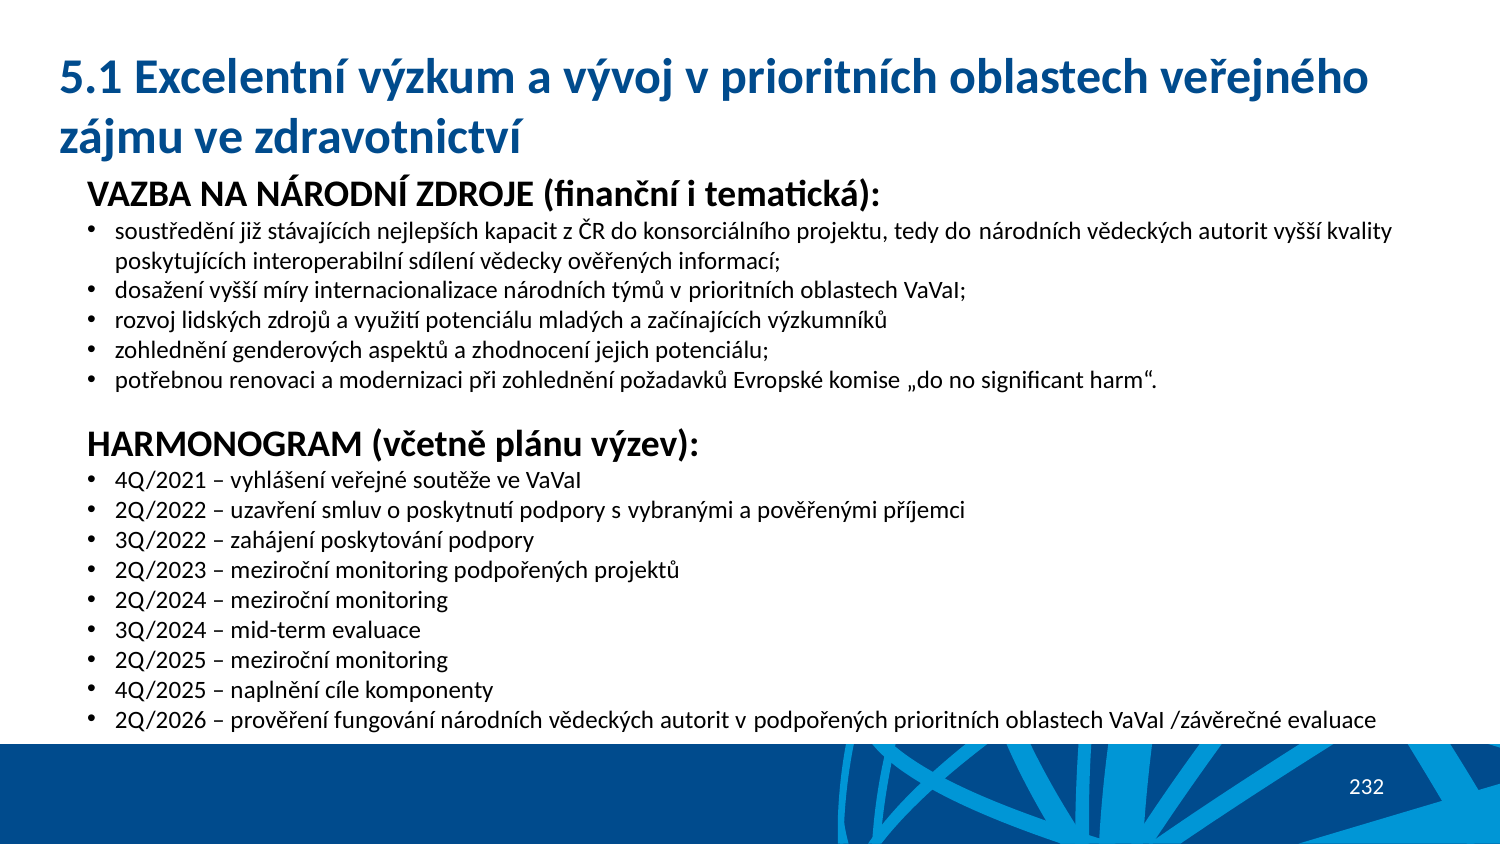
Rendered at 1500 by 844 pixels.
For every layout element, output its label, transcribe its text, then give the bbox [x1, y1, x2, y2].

title 5.1 Excelentní výzkum a vývoj v prioritních oblastech veřejného zájmu ve zdravotnictví [59, 73, 1441, 134]
text_box VAZBA NA NÁRODNÍ ZDROJE (finanční i tematická): soustředění již stávajících nejlepších kapacit z ČR do konsorciálního projektu, tedy do národních vědeckých autorit vyšší kvality poskytujících interoperabilní sdílení vědecky ověřených informací; dosažení vyšší míry internacionalizace národních týmů v prioritních oblastech VaVaI; rozvoj lidských zdrojů a využití potenciálu mladých a začínajících výzkumníků zohlednění genderových aspektů a zhodnocení jejich potenciálu; potřebnou renovaci a modernizaci při zohlednění požadavků Evropské komise „do no significant harm“. HARMONOGRAM (včetně plánu výzev): 4Q/2021 – vyhlášení veřejné soutěže ve VaVaI 2Q/2022 – uzavření smluv o poskytnutí podpory s vybranými a pověřenými příjemci 3Q/2022 – zahájení poskytování podpory 2Q/2023 – meziroční monitoring podpořených projektů 2Q/2024 – meziroční monitoring 3Q/2024 – mid-term evaluace 2Q/2025 – meziroční monitoring 4Q/2025 – naplnění cíle komponenty 2Q/2026 – prověření fungování národních vědeckých autorit v podpořených prioritních oblastech VaVaI /závěrečné evaluace [72, 161, 1423, 831]
